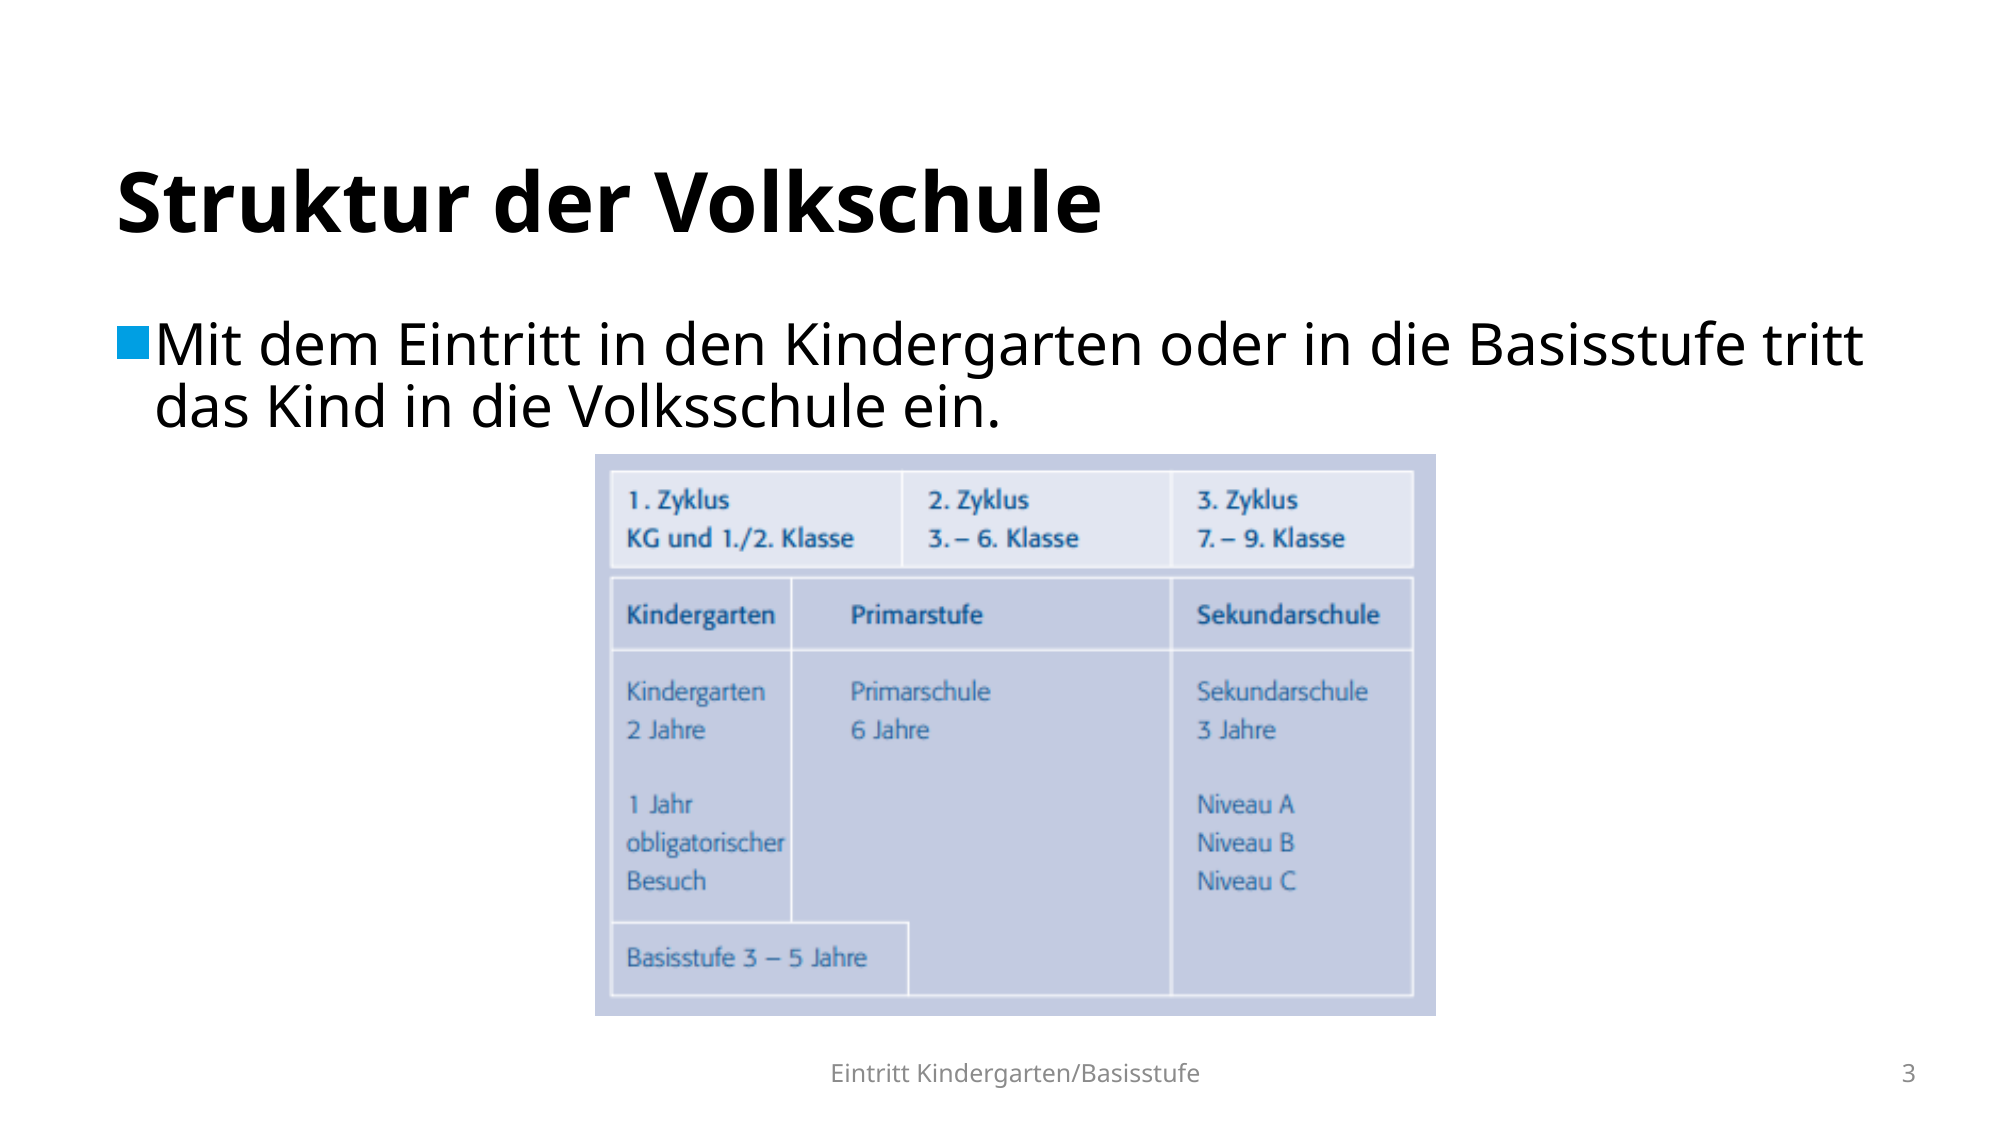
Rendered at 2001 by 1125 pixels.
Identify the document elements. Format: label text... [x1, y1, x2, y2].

picture [595, 454, 1436, 1016]
list Mit dem Eintritt in den Kindergarten oder in die Basisstufe tritt das Kind in die Volksschule ein. [101, 307, 1933, 1016]
footer Eintritt Kindergarten/Basisstufe [366, 1045, 1666, 1105]
slide_number 3 [1694, 1045, 1932, 1105]
title Struktur der Volkschule [101, 153, 1933, 272]
